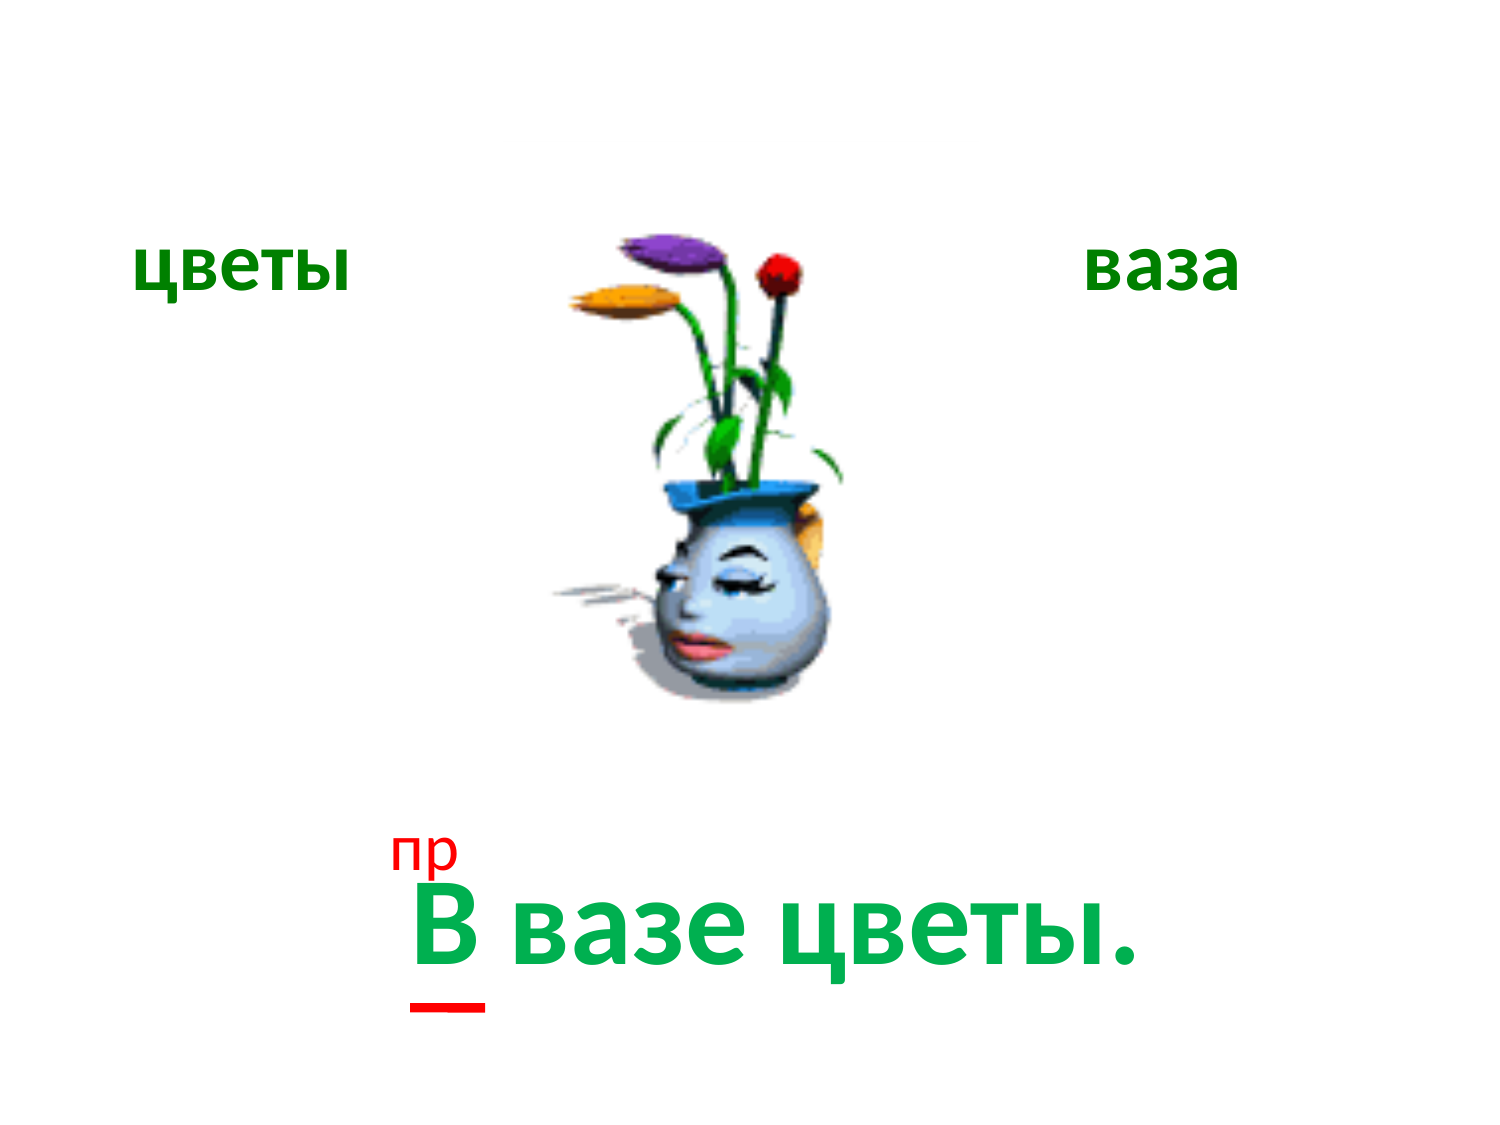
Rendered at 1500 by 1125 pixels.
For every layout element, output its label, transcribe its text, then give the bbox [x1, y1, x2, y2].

text_box ваза [1068, 199, 1257, 314]
text_box пр [374, 796, 493, 892]
text_box цветы [117, 199, 430, 314]
text_box В вазе цветы. [367, 831, 1158, 997]
picture [503, 140, 980, 716]
